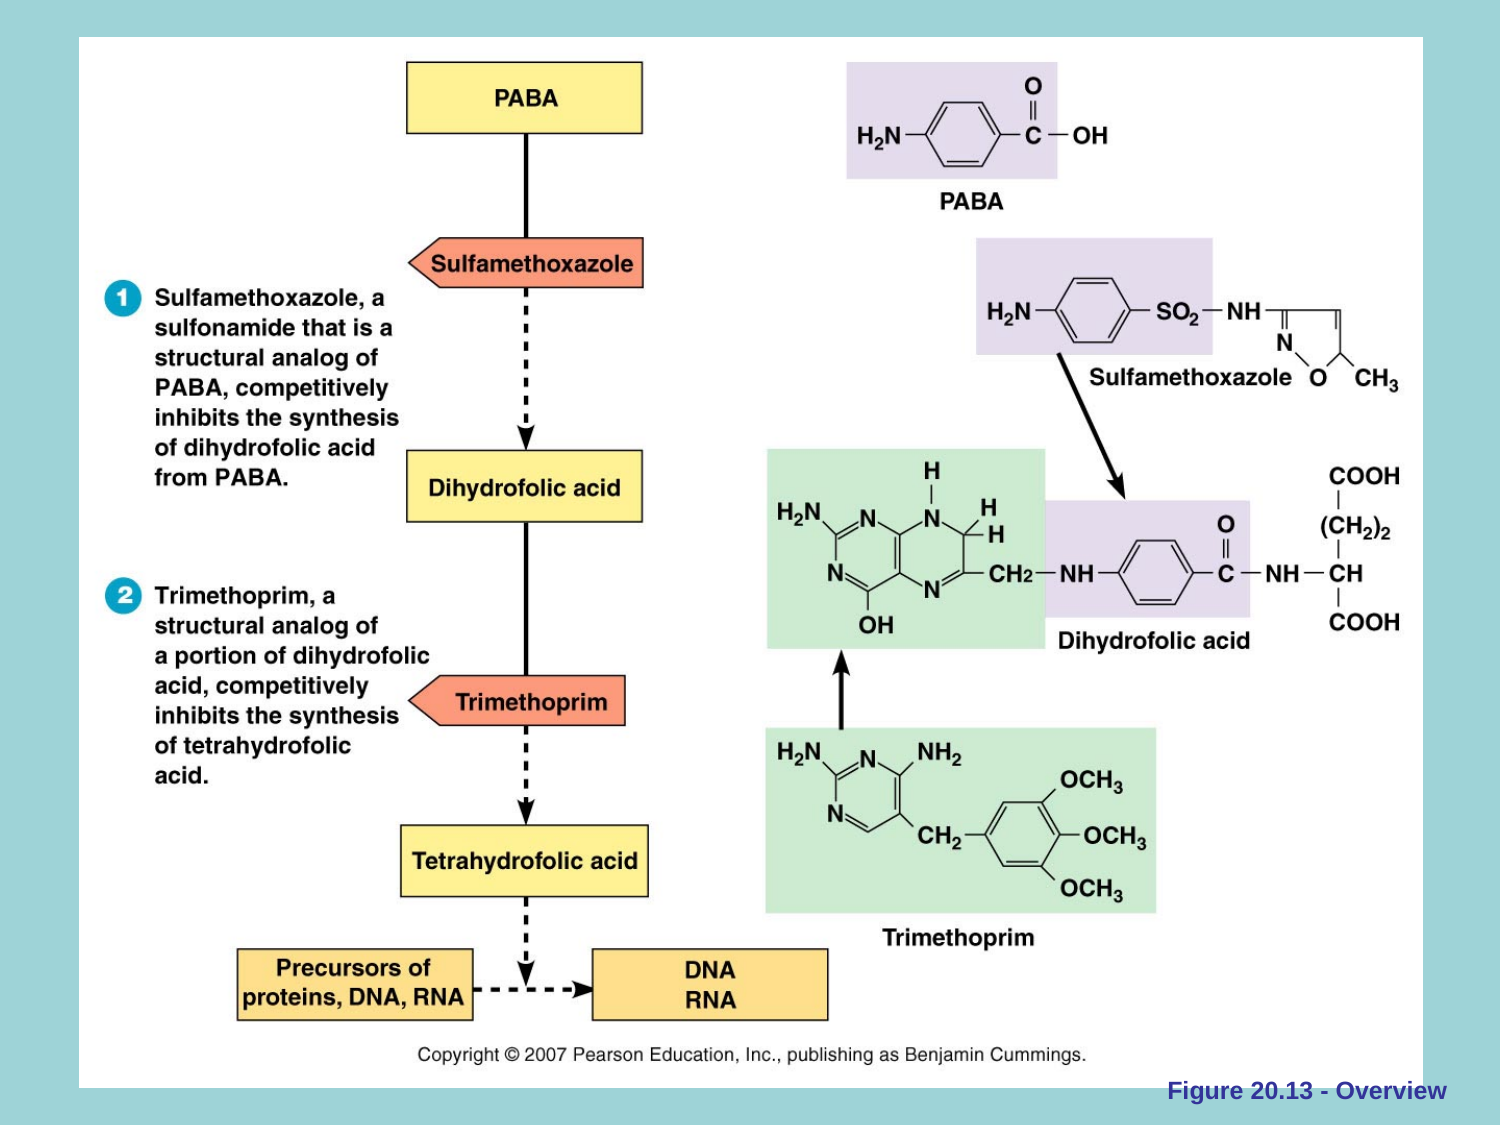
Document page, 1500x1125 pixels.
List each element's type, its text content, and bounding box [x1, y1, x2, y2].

picture [78, 37, 1423, 1088]
text_box Figure 20.13 - Overview [1012, 1067, 1463, 1113]
